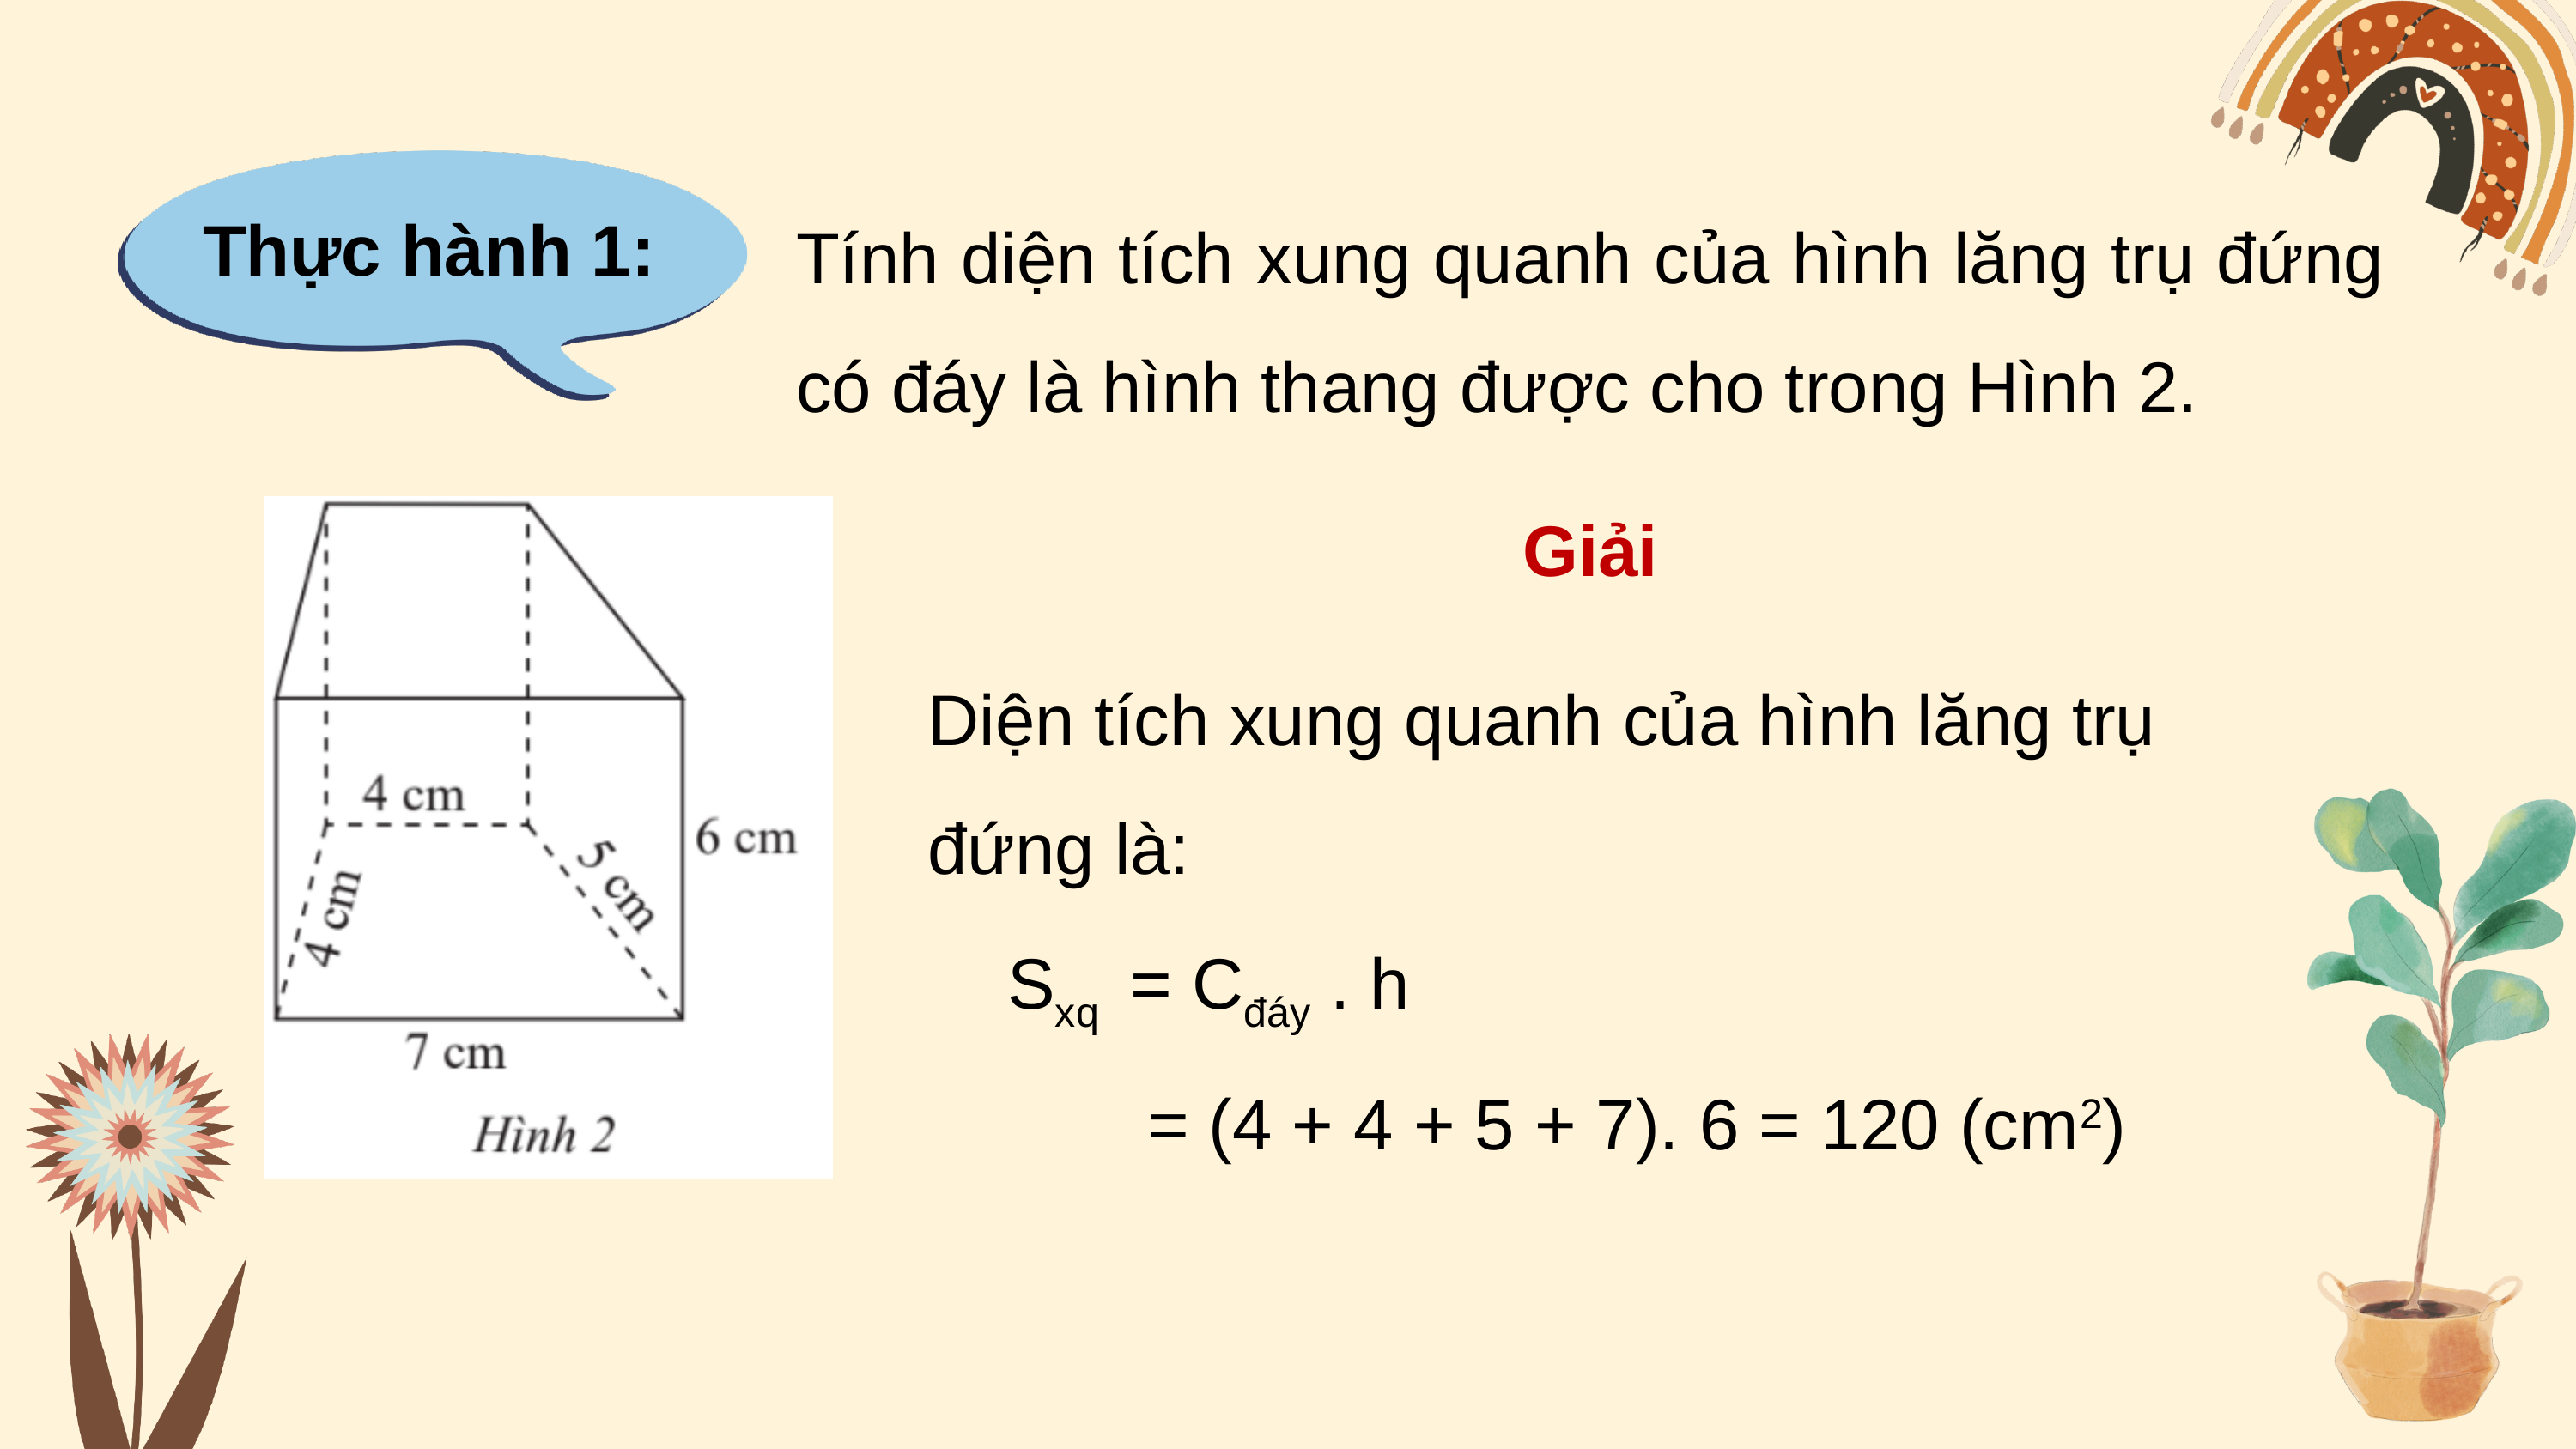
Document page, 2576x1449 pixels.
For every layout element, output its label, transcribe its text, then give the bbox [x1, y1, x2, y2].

text_box Giải [1295, 499, 1886, 597]
text_box Tính diện tích xung quanh của hình lăng trụ đứng có đáy là hình thang được cho trong Hình 2. [783, 162, 2397, 433]
picture [2306, 788, 2576, 1422]
text_box Diện tích xung quanh của hình lăng trụ đứng là: Sxq = Cđáy . h = (4 + 4 + 5 + 7). 6 = 120 (cm2) [914, 625, 2225, 1171]
picture [0, 495, 833, 1449]
picture [114, 133, 760, 401]
picture [2196, 0, 2576, 306]
